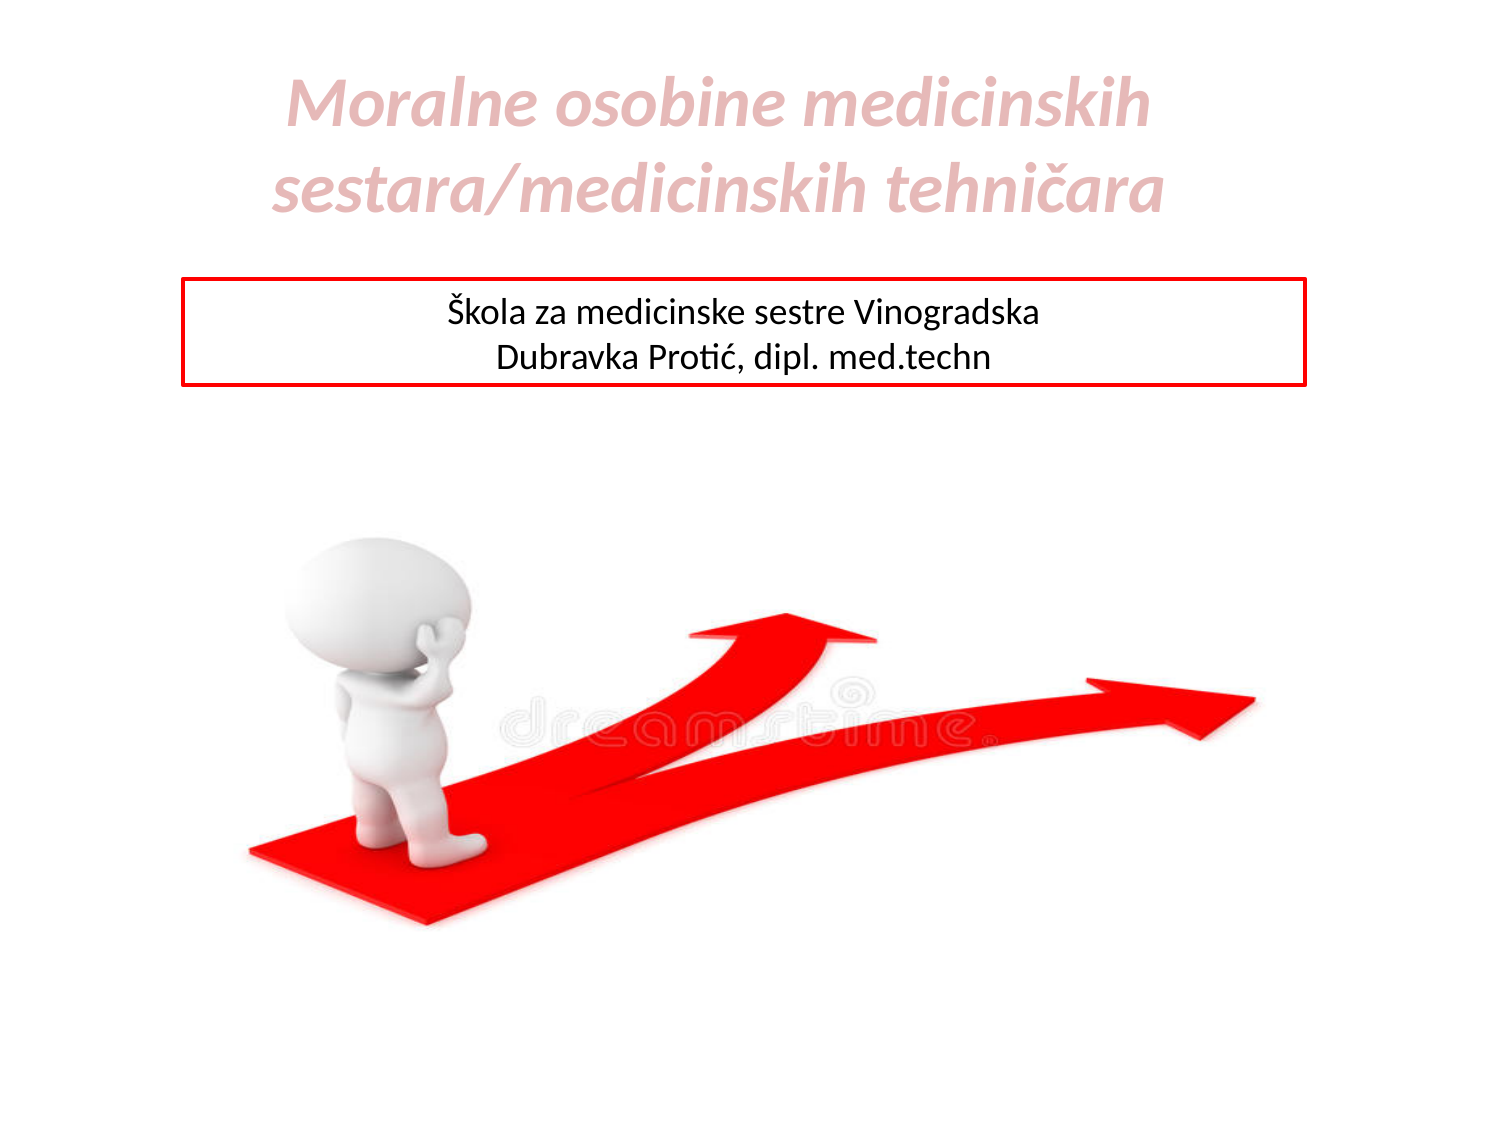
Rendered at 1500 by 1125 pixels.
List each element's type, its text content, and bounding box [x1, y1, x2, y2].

title Moralne osobine medicinskih sestara/medicinskih tehničara [44, 47, 1395, 235]
picture [105, 346, 1395, 1079]
text_box Škola za medicinske sestre Vinogradska Dubravka Protić, dipl. med.techn [181, 277, 1307, 344]
